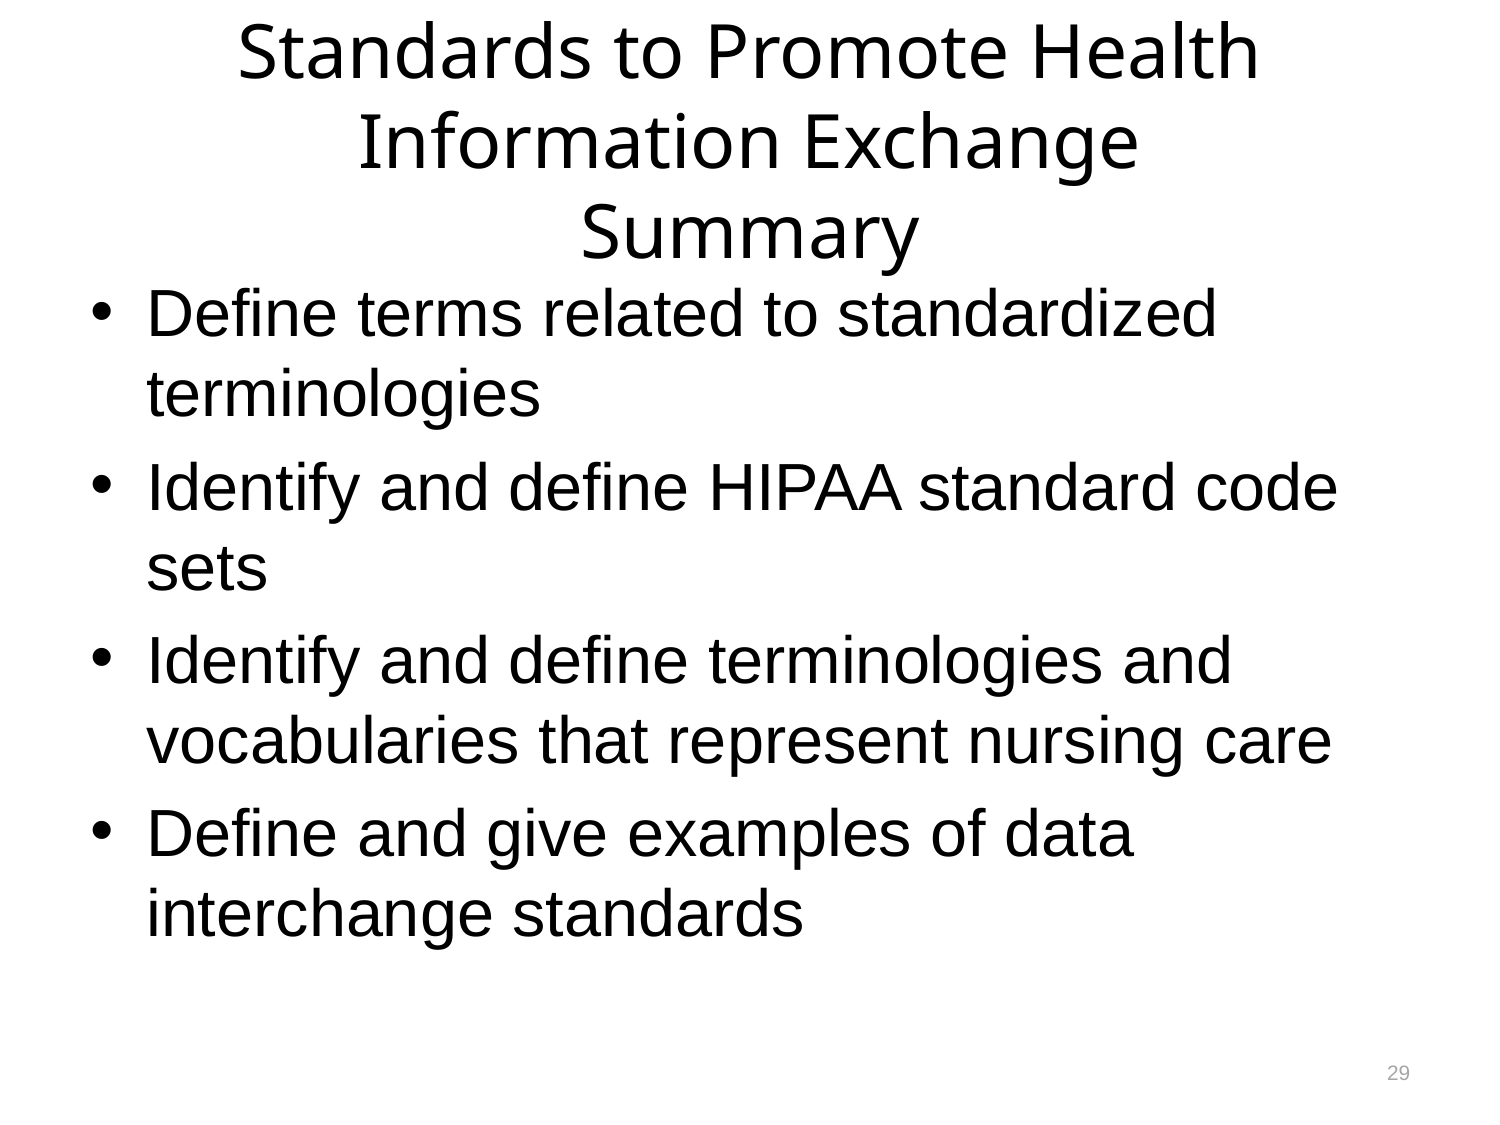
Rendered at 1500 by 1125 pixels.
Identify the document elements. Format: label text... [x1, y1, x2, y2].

title Standards to Promote Health Information Exchange Summary [75, 45, 1425, 233]
list Define terms related to standardized terminologies Identify and define HIPAA standard code sets Identify and define terminologies and vocabularies that represent nursing care Define and give examples of data interchange standards [75, 262, 1425, 1013]
slide_number 29 [1341, 1027, 1425, 1118]
